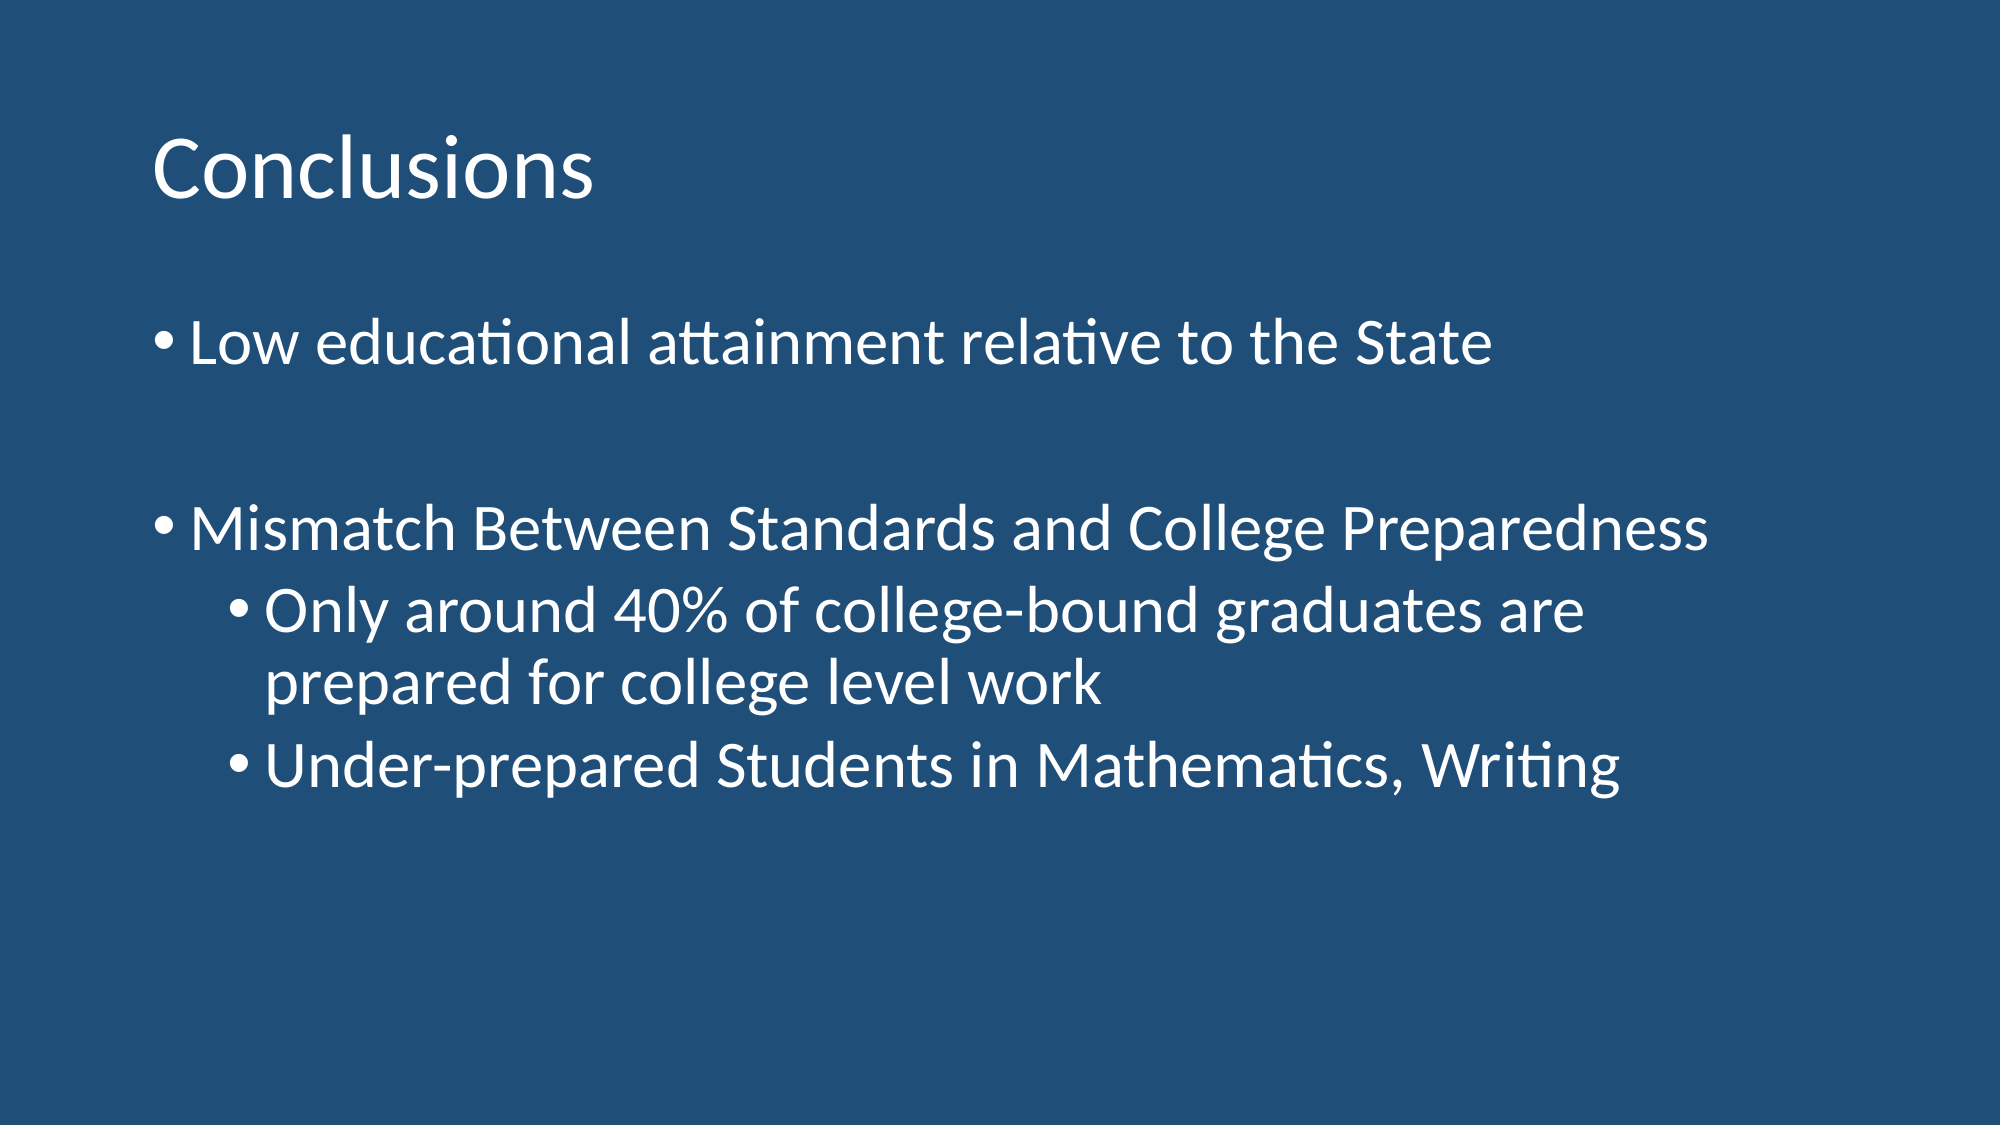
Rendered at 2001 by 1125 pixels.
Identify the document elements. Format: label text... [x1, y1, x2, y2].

list Low educational attainment relative to the State Mismatch Between Standards and College Preparedness Only around 40% of college-bound graduates are prepared for college level work Under-prepared Students in Mathematics, Writing [137, 299, 1863, 1014]
title Conclusions [137, 59, 1863, 278]
